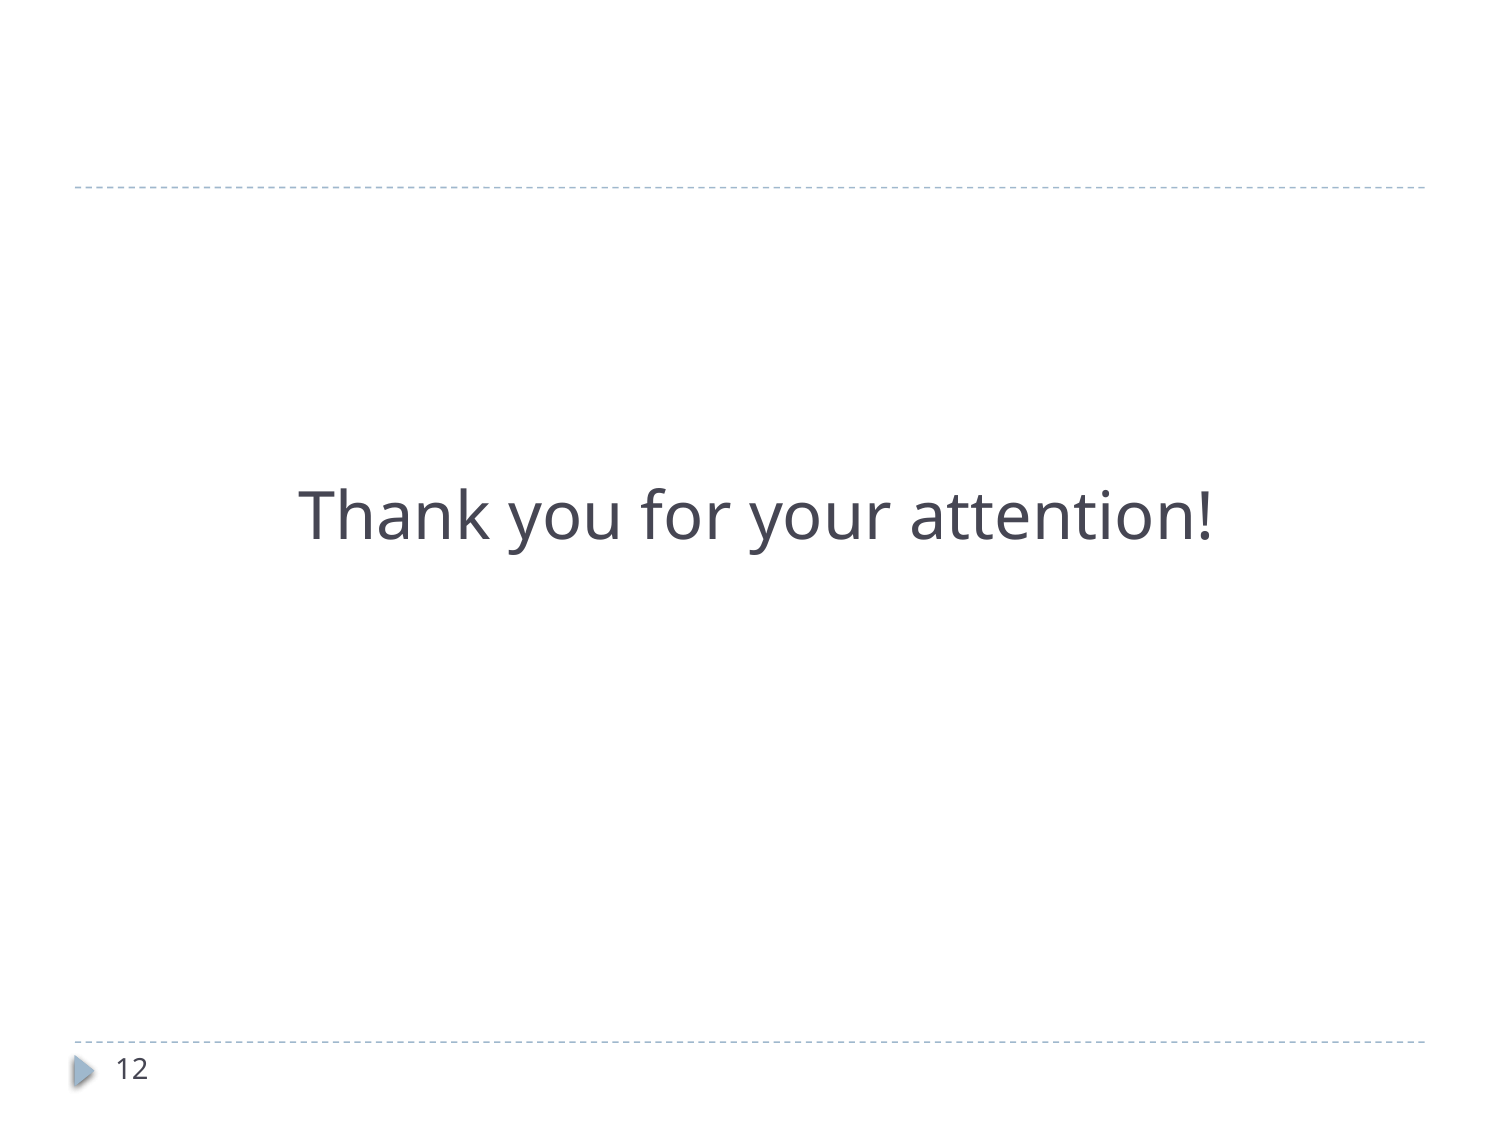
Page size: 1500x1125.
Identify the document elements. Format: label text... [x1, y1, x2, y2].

title Thank you for your attention! [82, 410, 1432, 561]
slide_number 12 [100, 1042, 426, 1103]
